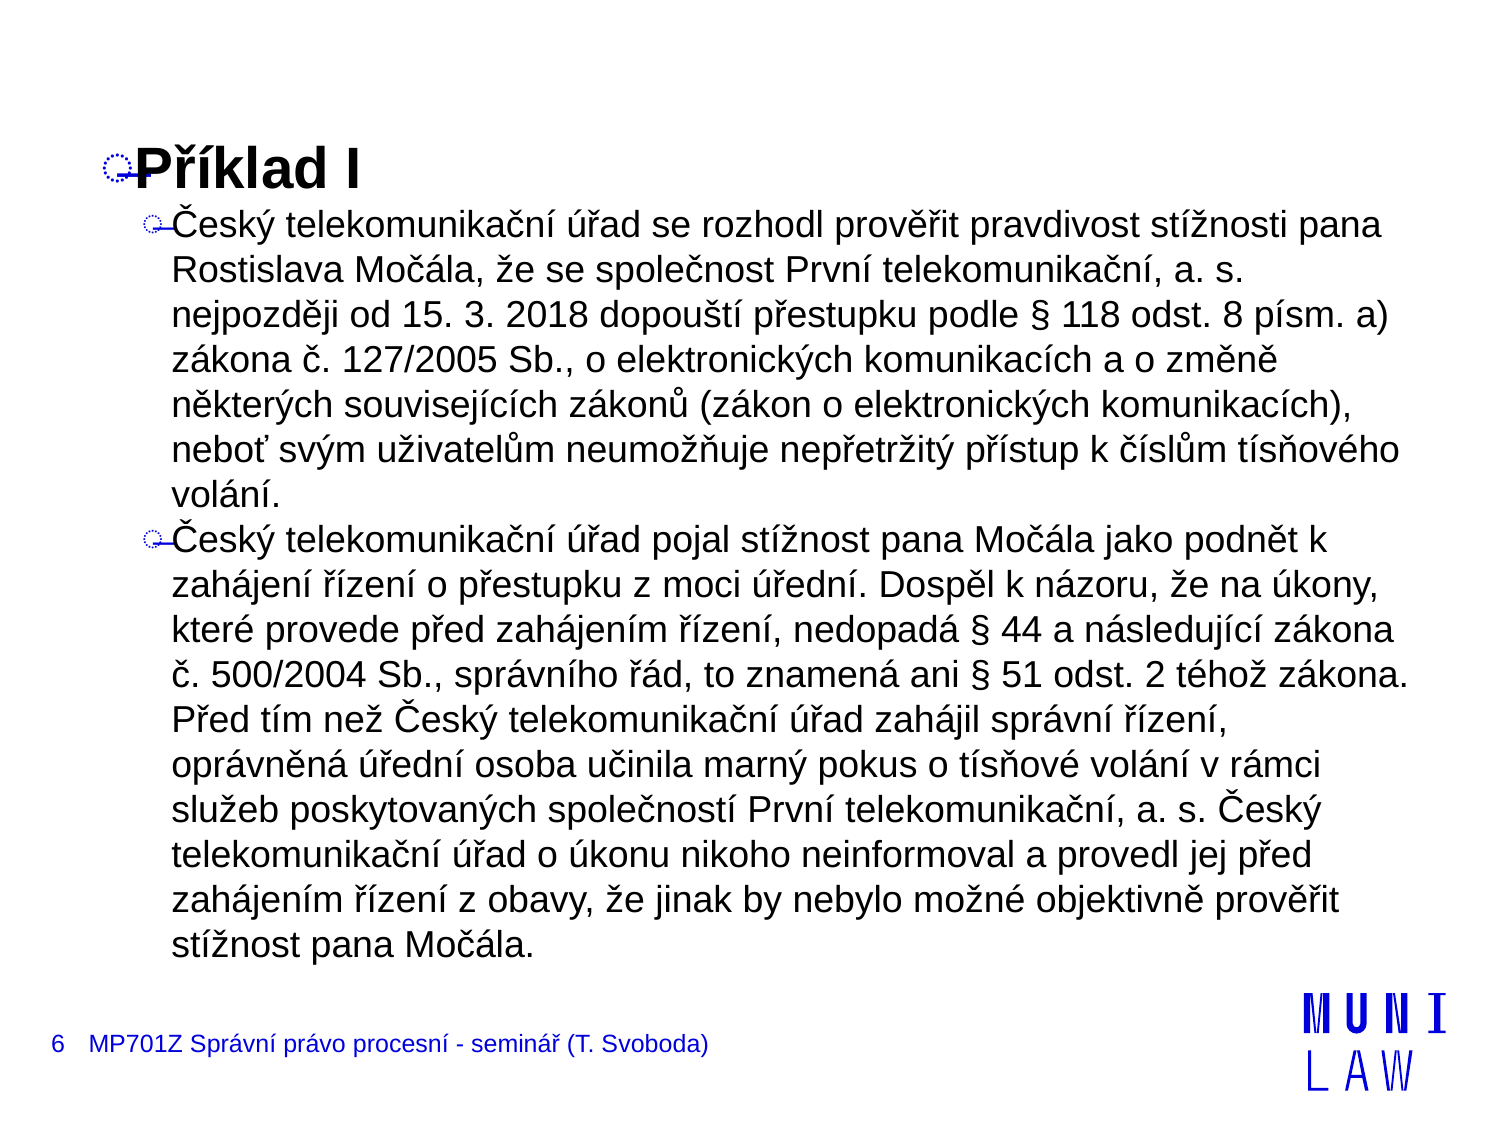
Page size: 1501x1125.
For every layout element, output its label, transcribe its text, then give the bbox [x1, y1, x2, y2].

slide_number 6 [50, 1021, 82, 1063]
footer MP701Z Správní právo procesní - seminář (T. Svoboda) [88, 1021, 1064, 1063]
list Příklad I Český telekomunikační úřad se rozhodl prověřit pravdivost stížnosti pana Rostislava Močála, že se společnost První telekomunikační, a. s. nejpozději od 15. 3. 2018 dopouští přestupku podle § 118 odst. 8 písm. a) zákona č. 127/2005 Sb., o elektronických komunikacích a o změně některých souvi­sejících zákonů (zákon o elektronických komunikacích), neboť svým uživatelům neumožňuje nepřetržitý přístup k číslům tísňového volání. Český telekomunikační úřad pojal stížnost pana Močála jako podnět k zahájení řízení o přestupku z moci úřední. Dospěl k názoru, že na úkony, které provede před zahájením řízení, nedopadá § 44 a následující zákona č. 500/2004 Sb., správního řád, to znamená ani § 51 odst. 2 téhož zákona. Před tím než Český telekomunikační úřad zahájil správní řízení, oprávněná úřední osoba učinila marný pokus o tísňové volání v rámci služeb poskytovaných společností První telekomunikační, a. s. Český telekomunikační úřad o úkonu nikoho neinformoval a provedl jej před zahájením řízení z obavy, že jinak by nebylo možné objektivně prověřit stížnost pana Močála. [88, 95, 1412, 982]
